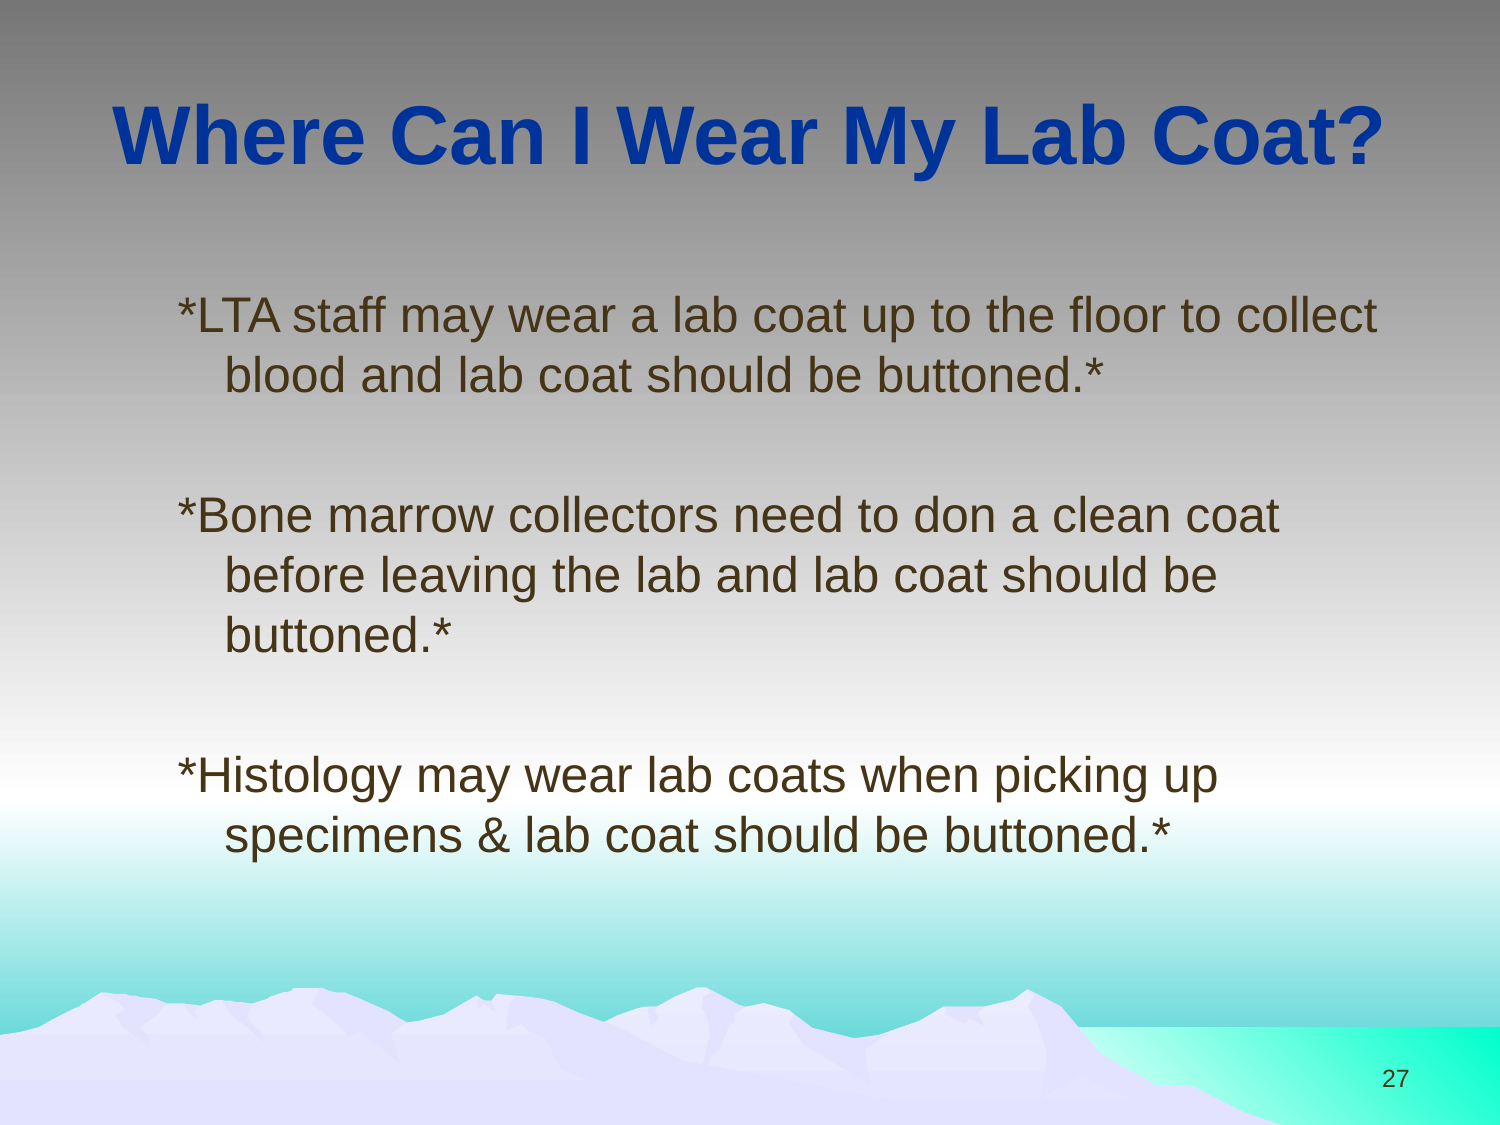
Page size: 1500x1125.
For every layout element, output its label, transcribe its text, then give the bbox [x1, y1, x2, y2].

title Where Can I Wear My Lab Coat? [75, 37, 1425, 225]
slide_number 27 [1074, 1025, 1425, 1100]
list *LTA staff may wear a lab coat up to the floor to collect blood and lab coat should be buttoned.* *Bone marrow collectors need to don a clean coat before leaving the lab and lab coat should be buttoned.* *Histology may wear lab coats when picking up specimens & lab coat should be buttoned.* [87, 275, 1438, 863]
